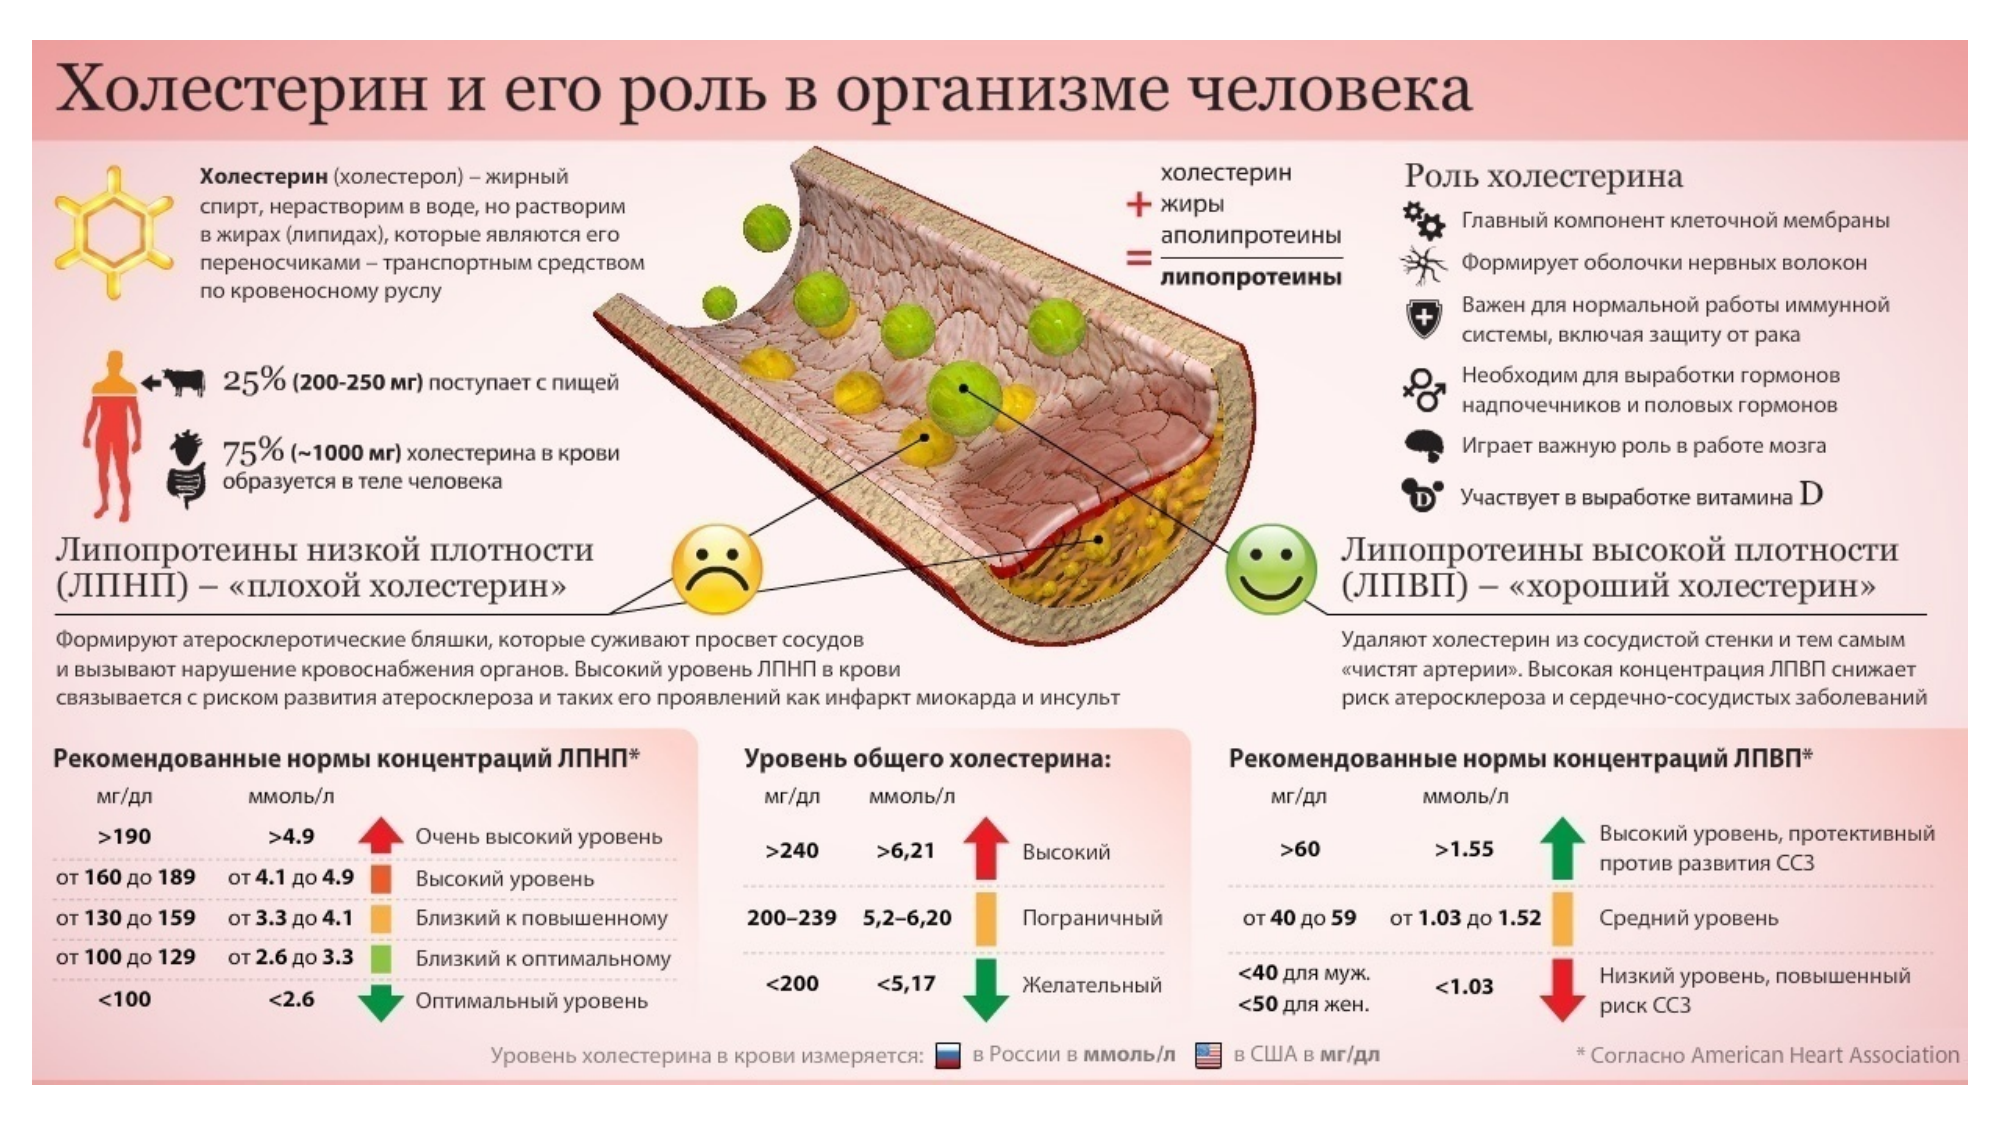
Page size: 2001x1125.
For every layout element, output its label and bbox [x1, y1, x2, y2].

picture [32, 40, 1968, 1085]
